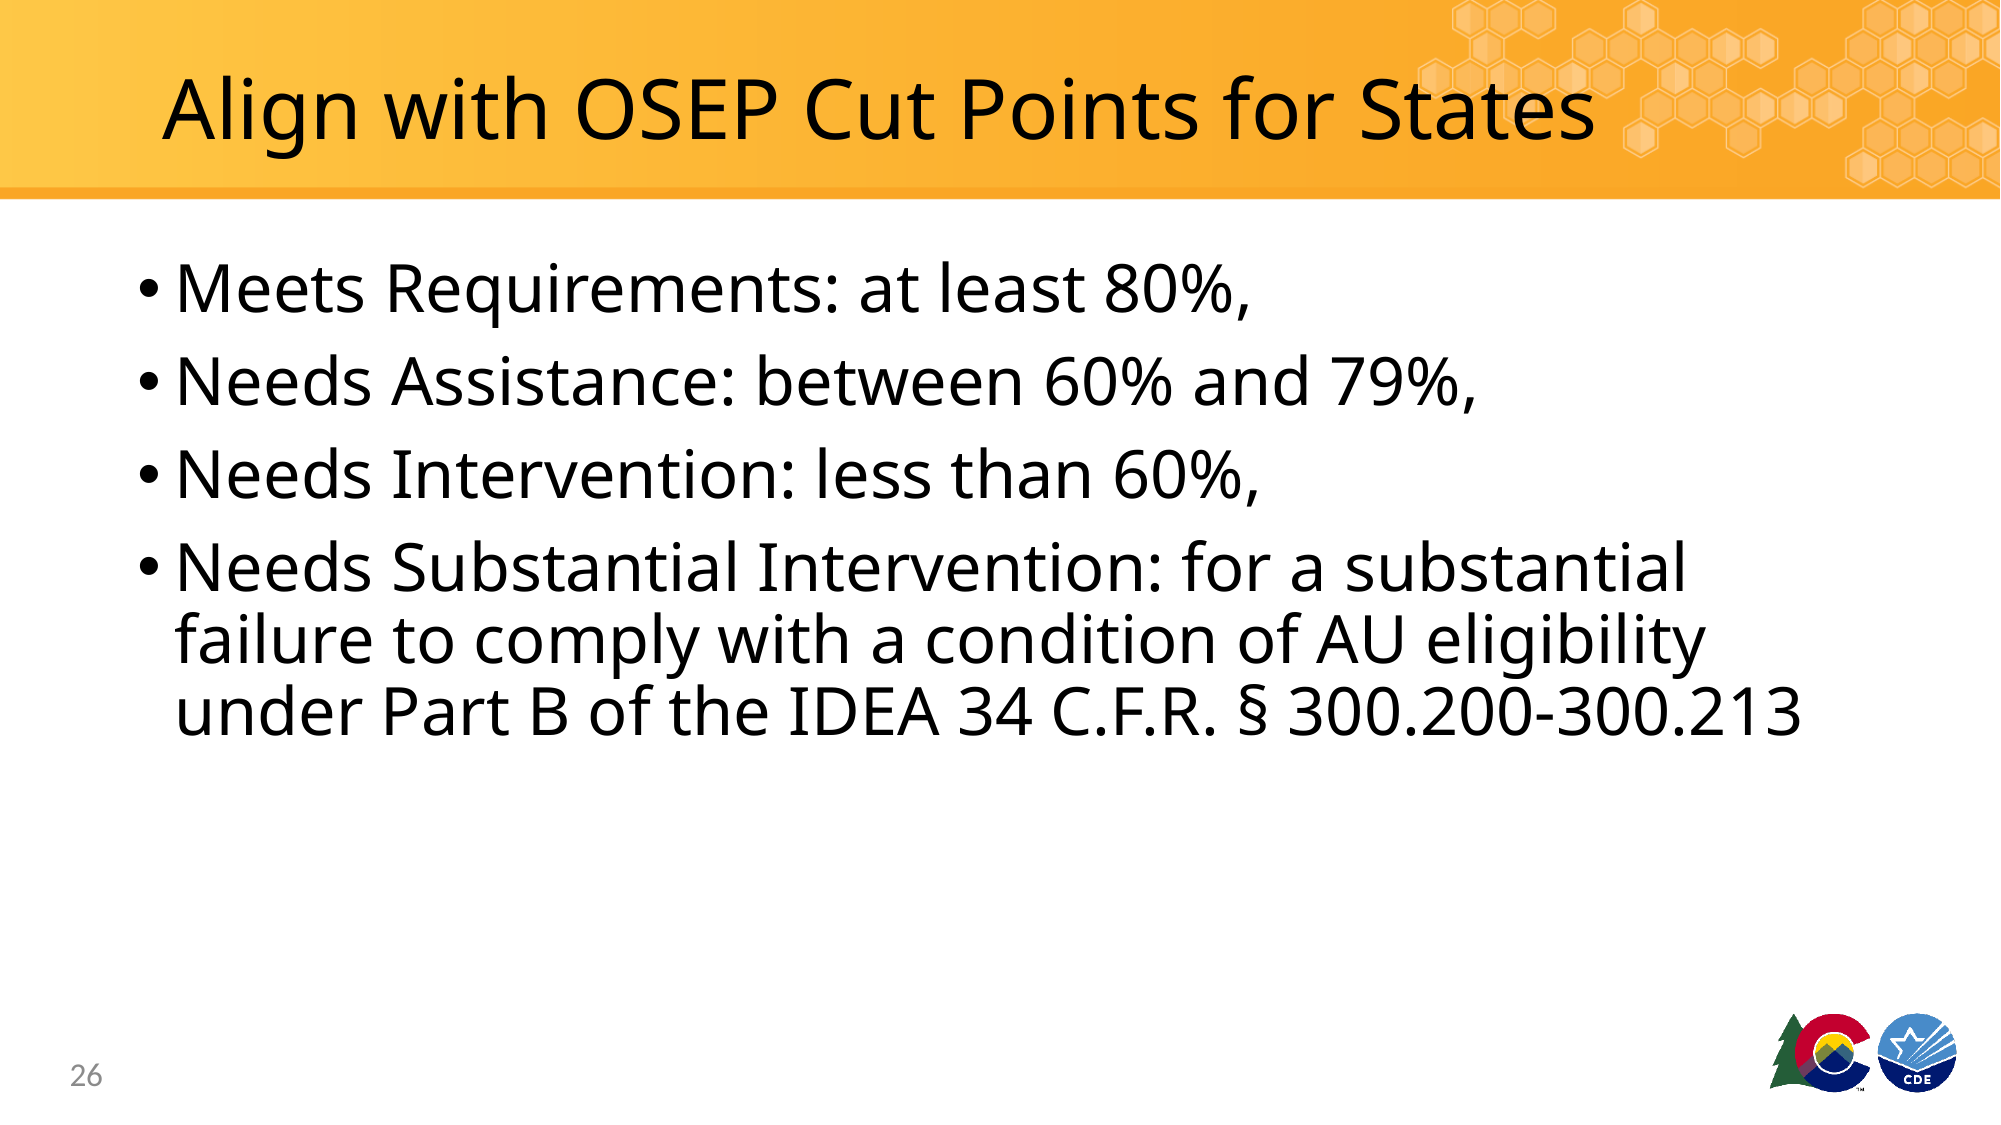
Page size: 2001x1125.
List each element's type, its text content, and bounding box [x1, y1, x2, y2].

title Align with OSEP Cut Points for States [147, 24, 1873, 200]
picture [1768, 1012, 1957, 1093]
list Meets Requirements: at least 80%, Needs Assistance: between 60% and 79%, Needs Intervention: less than 60%, Needs Substantial Intervention: for a substantial failure to comply with a condition of AU eligibility under Part B of the IDEA 34 C.F.R. § 300.200-300.213 [137, 254, 1863, 969]
slide_number 26 [54, 1042, 505, 1103]
picture [0, 0, 2000, 200]
